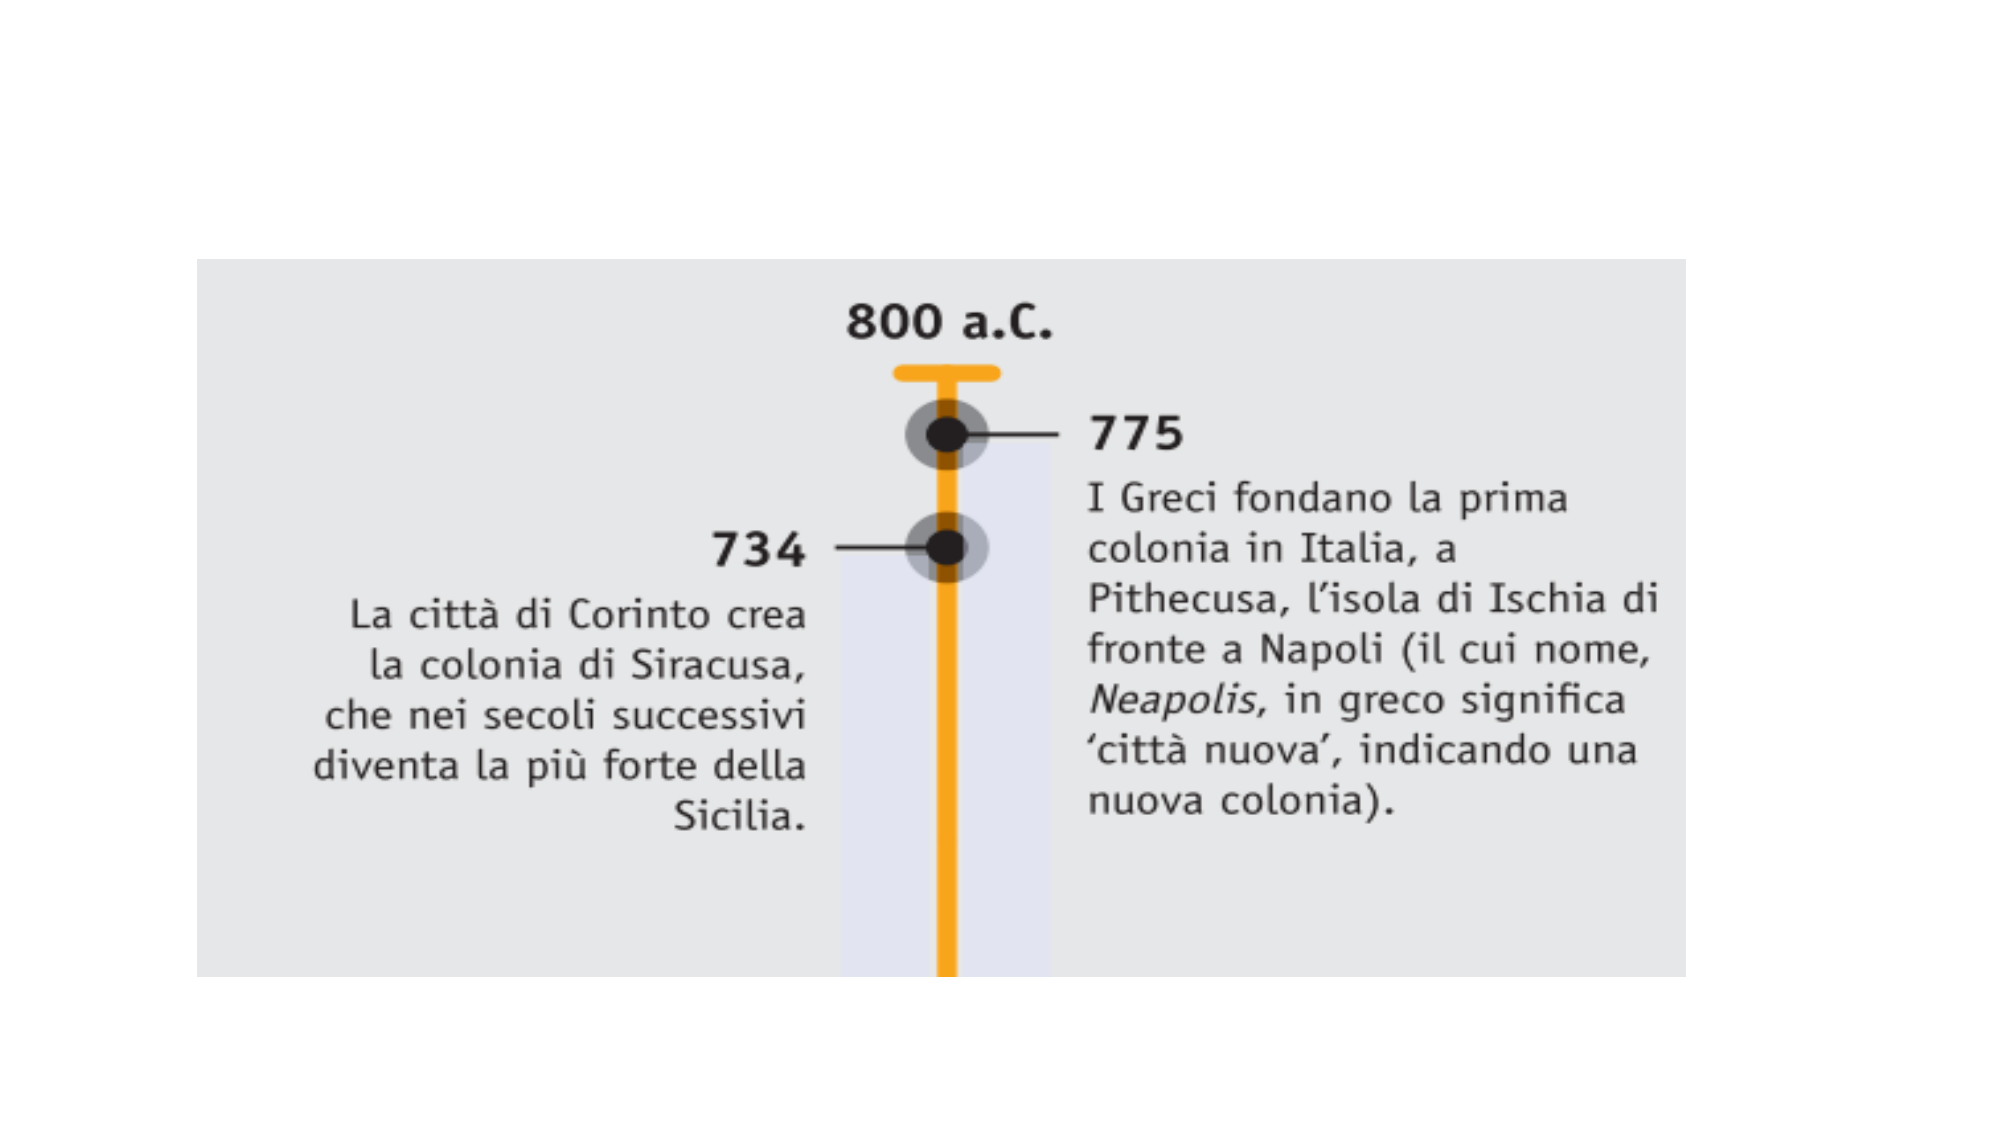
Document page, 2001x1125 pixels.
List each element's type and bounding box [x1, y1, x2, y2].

list [197, 259, 1686, 977]
